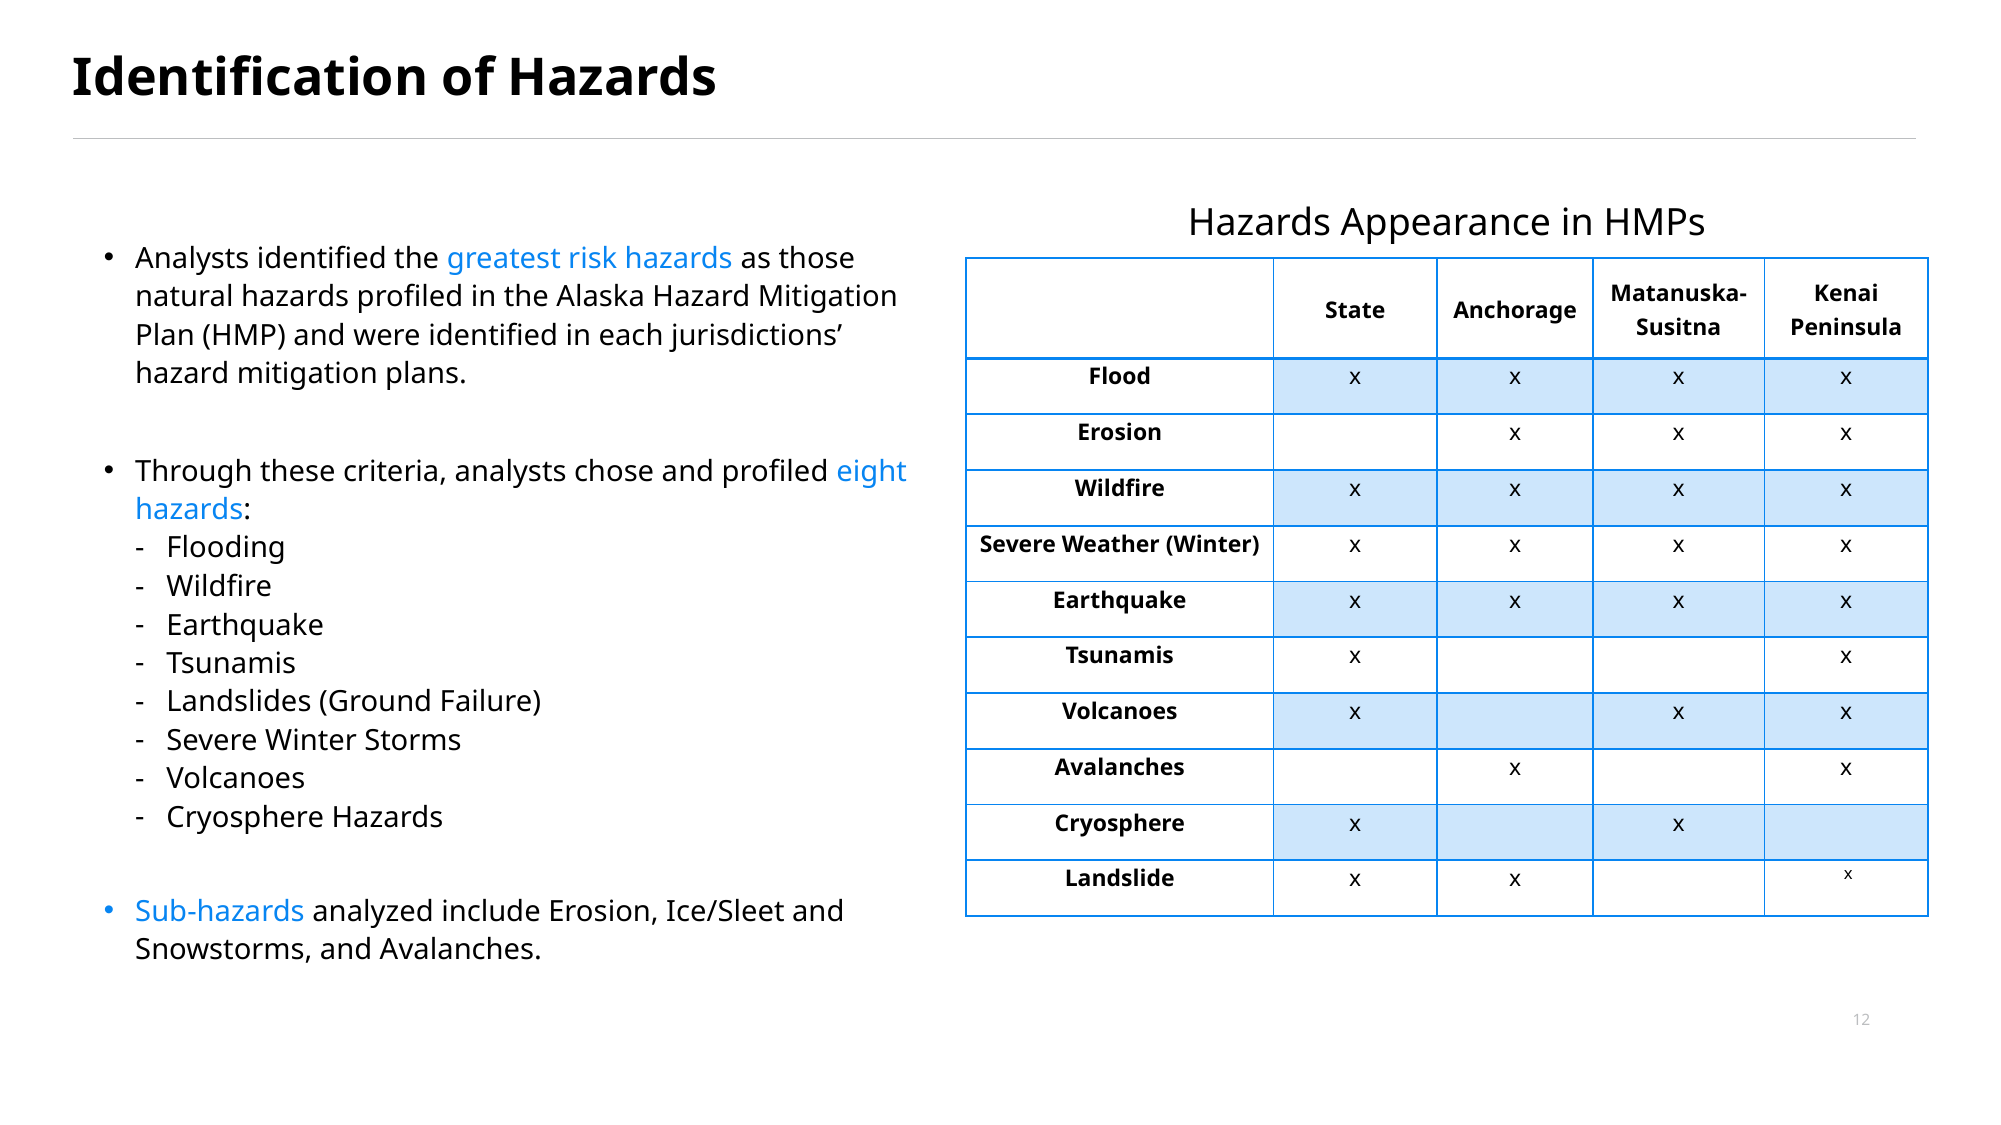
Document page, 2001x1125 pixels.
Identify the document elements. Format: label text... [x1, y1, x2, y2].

table_cell Erosion [967, 415, 1273, 469]
table_cell [1765, 805, 1927, 859]
table_cell x [1765, 861, 1927, 915]
table_cell x [1594, 582, 1764, 636]
table_cell [1274, 750, 1436, 804]
table_cell Tsunamis [967, 638, 1273, 692]
table_header State [1274, 259, 1436, 357]
table_header Anchorage [1438, 259, 1592, 357]
title Identification of Hazards [72, 15, 1700, 141]
table_cell x [1438, 471, 1592, 525]
table_cell x [1274, 582, 1436, 636]
table_header Matanuska-Susitna [1594, 259, 1764, 357]
table_cell x [1438, 750, 1592, 804]
table_cell x [1765, 694, 1927, 748]
table_cell x [1438, 861, 1592, 915]
table_cell x [1594, 415, 1764, 469]
table_cell x [1274, 694, 1436, 748]
table_cell [1438, 805, 1592, 859]
text_box Hazards Appearance in HMPs [966, 190, 1929, 251]
table_cell x [1594, 805, 1764, 859]
table_cell x [1274, 360, 1436, 413]
table_cell x [1594, 527, 1764, 581]
table_cell x [1438, 360, 1592, 413]
table_cell x [1765, 582, 1927, 636]
table_cell [1594, 861, 1764, 915]
table_cell x [1765, 415, 1927, 469]
table_cell x [1438, 527, 1592, 581]
table_cell x [1274, 805, 1436, 859]
list Analysts identified the greatest risk hazards as those natural hazards profiled in the Alaska Hazard Mitigation Plan (HMP) and were identified in each jurisdictions’ hazard mitigation plans. Through these criteria, analysts chose and profiled eight hazards: Flooding Wildfire Earthquake Tsunamis Landslides (Ground Failure) Severe Winter Storms Volcanoes Cryosphere Hazards Sub-hazards analyzed include Erosion, Ice/Sleet and Snowstorms, and Avalanches. [103, 227, 917, 993]
table_cell x [1765, 360, 1927, 413]
table_cell x [1765, 638, 1927, 692]
table_cell Wildfire [967, 471, 1273, 525]
table_cell [1438, 694, 1592, 748]
table_cell Volcanoes [967, 694, 1273, 748]
table_cell x [1274, 527, 1436, 581]
table_cell x [1438, 582, 1592, 636]
table_cell x [1274, 638, 1436, 692]
table_cell [1594, 750, 1764, 804]
slide_number 12 [1489, 990, 1886, 1051]
table_cell [1594, 638, 1764, 692]
table_cell x [1765, 750, 1927, 804]
table_cell x [1765, 471, 1927, 525]
table_cell x [1765, 527, 1927, 581]
table_cell x [1594, 694, 1764, 748]
table_cell Severe Weather (Winter) [967, 527, 1273, 581]
table_header Kenai Peninsula [1765, 259, 1927, 357]
table_cell Earthquake [967, 582, 1273, 636]
table_cell [1438, 638, 1592, 692]
table_cell x [1594, 360, 1764, 413]
table_cell x [1274, 471, 1436, 525]
table_cell x [1438, 415, 1592, 469]
table_cell x [1274, 861, 1436, 915]
table_cell Cryosphere [967, 805, 1273, 859]
table_cell Landslide [967, 861, 1273, 915]
table_cell x [1594, 471, 1764, 525]
table_header [967, 259, 1273, 357]
table_cell Flood [967, 360, 1273, 413]
table_cell Avalanches [967, 750, 1273, 804]
table_cell [1274, 415, 1436, 469]
